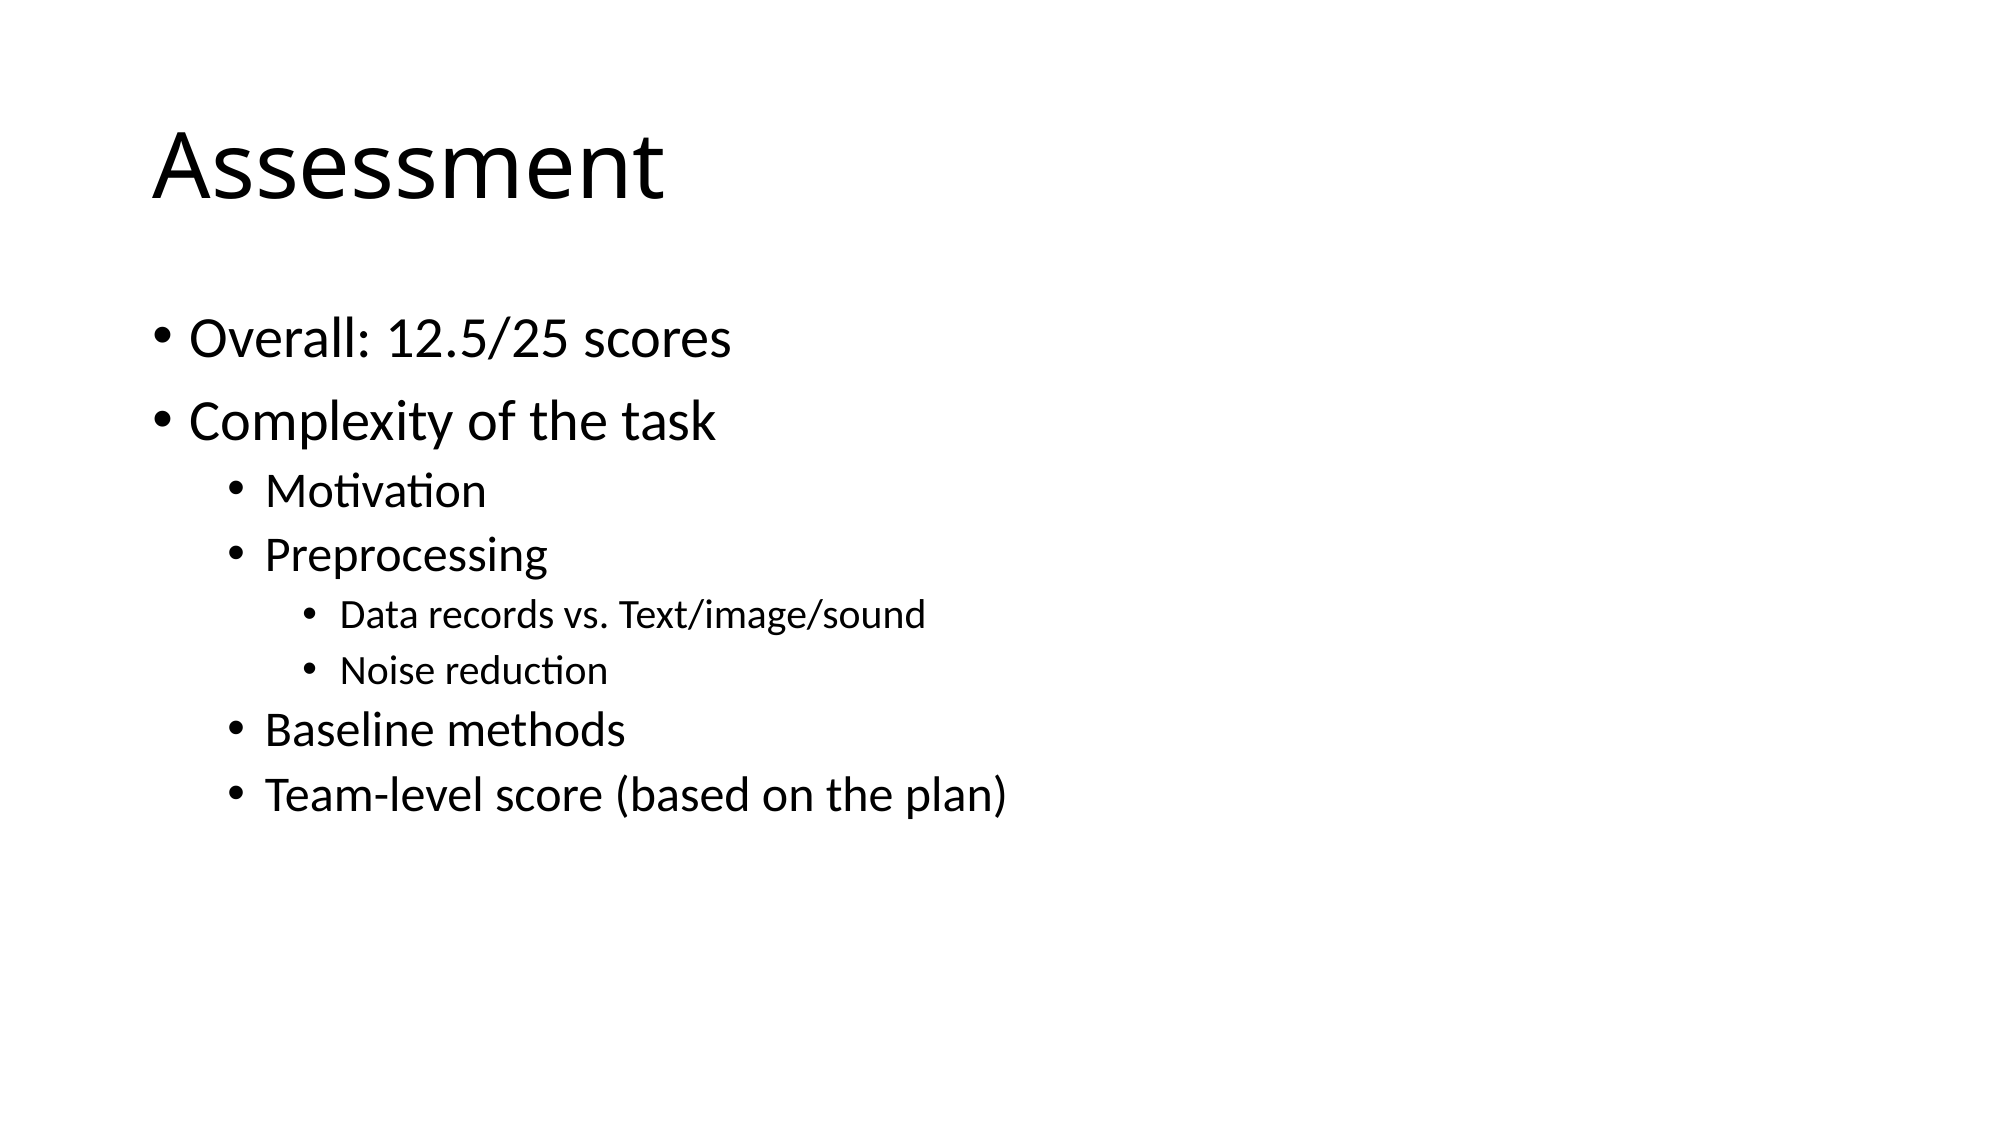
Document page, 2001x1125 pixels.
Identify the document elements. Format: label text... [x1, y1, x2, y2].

title Assessment [137, 59, 1863, 278]
list Overall: 12.5/25 scores Complexity of the task Motivation Preprocessing Data records vs. Text/image/sound Noise reduction Baseline methods Team-level score (based on the plan) [137, 299, 1863, 1014]
